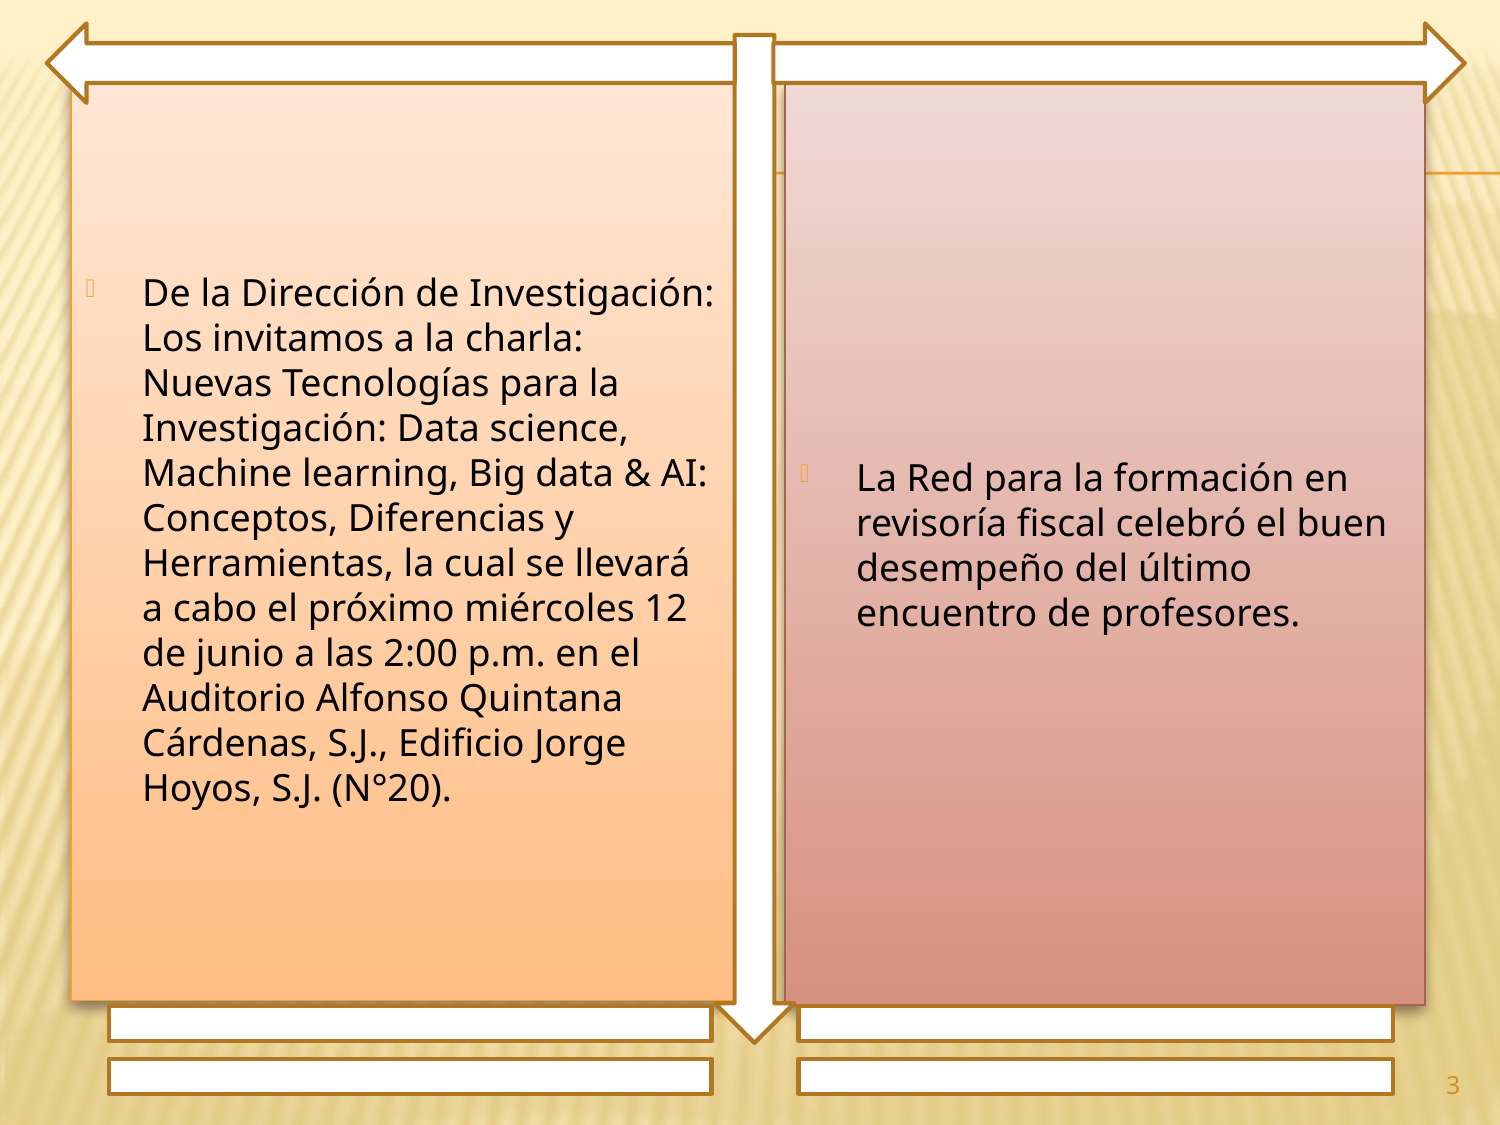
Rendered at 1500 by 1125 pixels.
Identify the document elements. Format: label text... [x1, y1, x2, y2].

text_box [796, 1057, 1395, 1096]
text_box [771, 21, 1467, 105]
slide_number 3 [1350, 1062, 1475, 1103]
text_box [712, 32, 797, 1046]
text_box [107, 1004, 714, 1043]
list La Red para la formación en revisoría fiscal celebró el buen desempeño del último encuentro de profesores. [784, 86, 1426, 1006]
text_box [44, 21, 737, 105]
text_box [796, 1004, 1395, 1043]
text_box [107, 1057, 714, 1096]
list De la Dirección de Investigación: Los invitamos a la charla: Nuevas Tecnologías para la Investigación: Data science, Machine learning, Big data & AI: Conceptos, Diferencias y Herramientas, la cual se llevará a cabo el próximo miércoles 12 de junio a las 2:00 p.m. en el Auditorio Alfonso Quintana Cárdenas, S.J., Edificio Jorge Hoyos, S.J. (N°20). [70, 86, 732, 1001]
